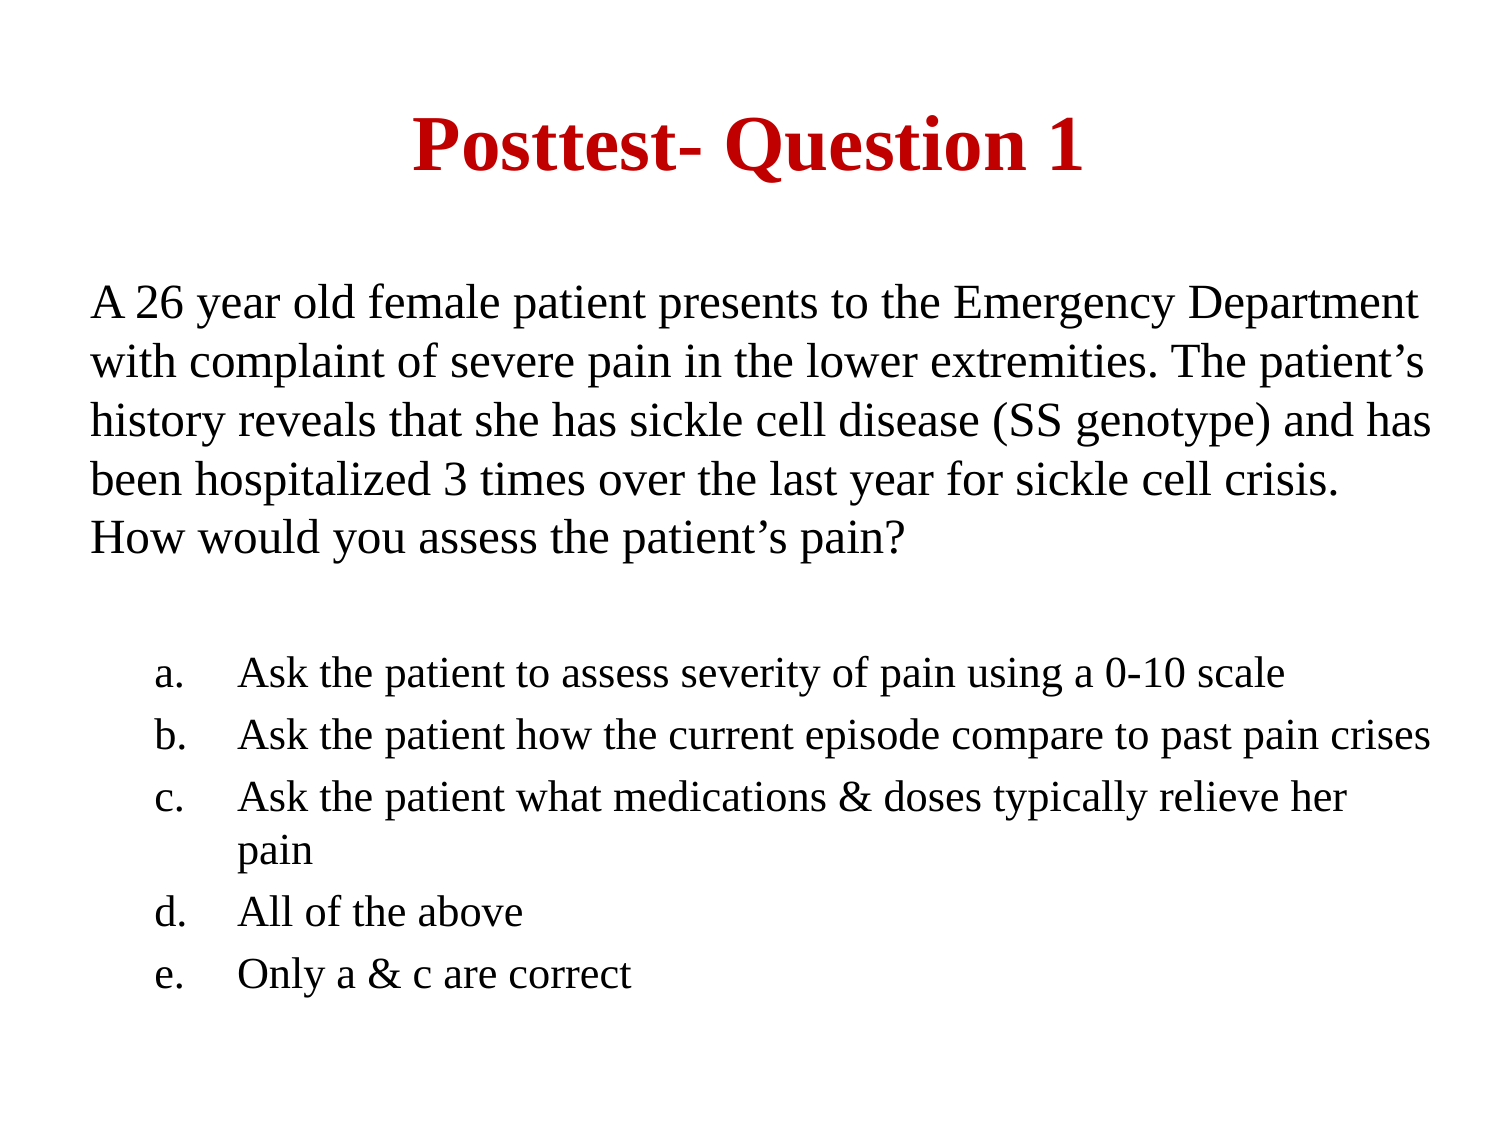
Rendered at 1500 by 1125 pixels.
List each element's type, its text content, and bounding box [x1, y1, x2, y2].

list A 26 year old female patient presents to the Emergency Department with complaint of severe pain in the lower extremities. The patient’s history reveals that she has sickle cell disease (SS genotype) and has been hospitalized 3 times over the last year for sickle cell crisis. How would you assess the patient’s pain? Ask the patient to assess severity of pain using a 0-10 scale Ask the patient how the current episode compare to past pain crises Ask the patient what medications & doses typically relieve her pain All of the above Only a & c are correct [75, 262, 1450, 1005]
title Posttest- Question 1 [75, 45, 1425, 233]
